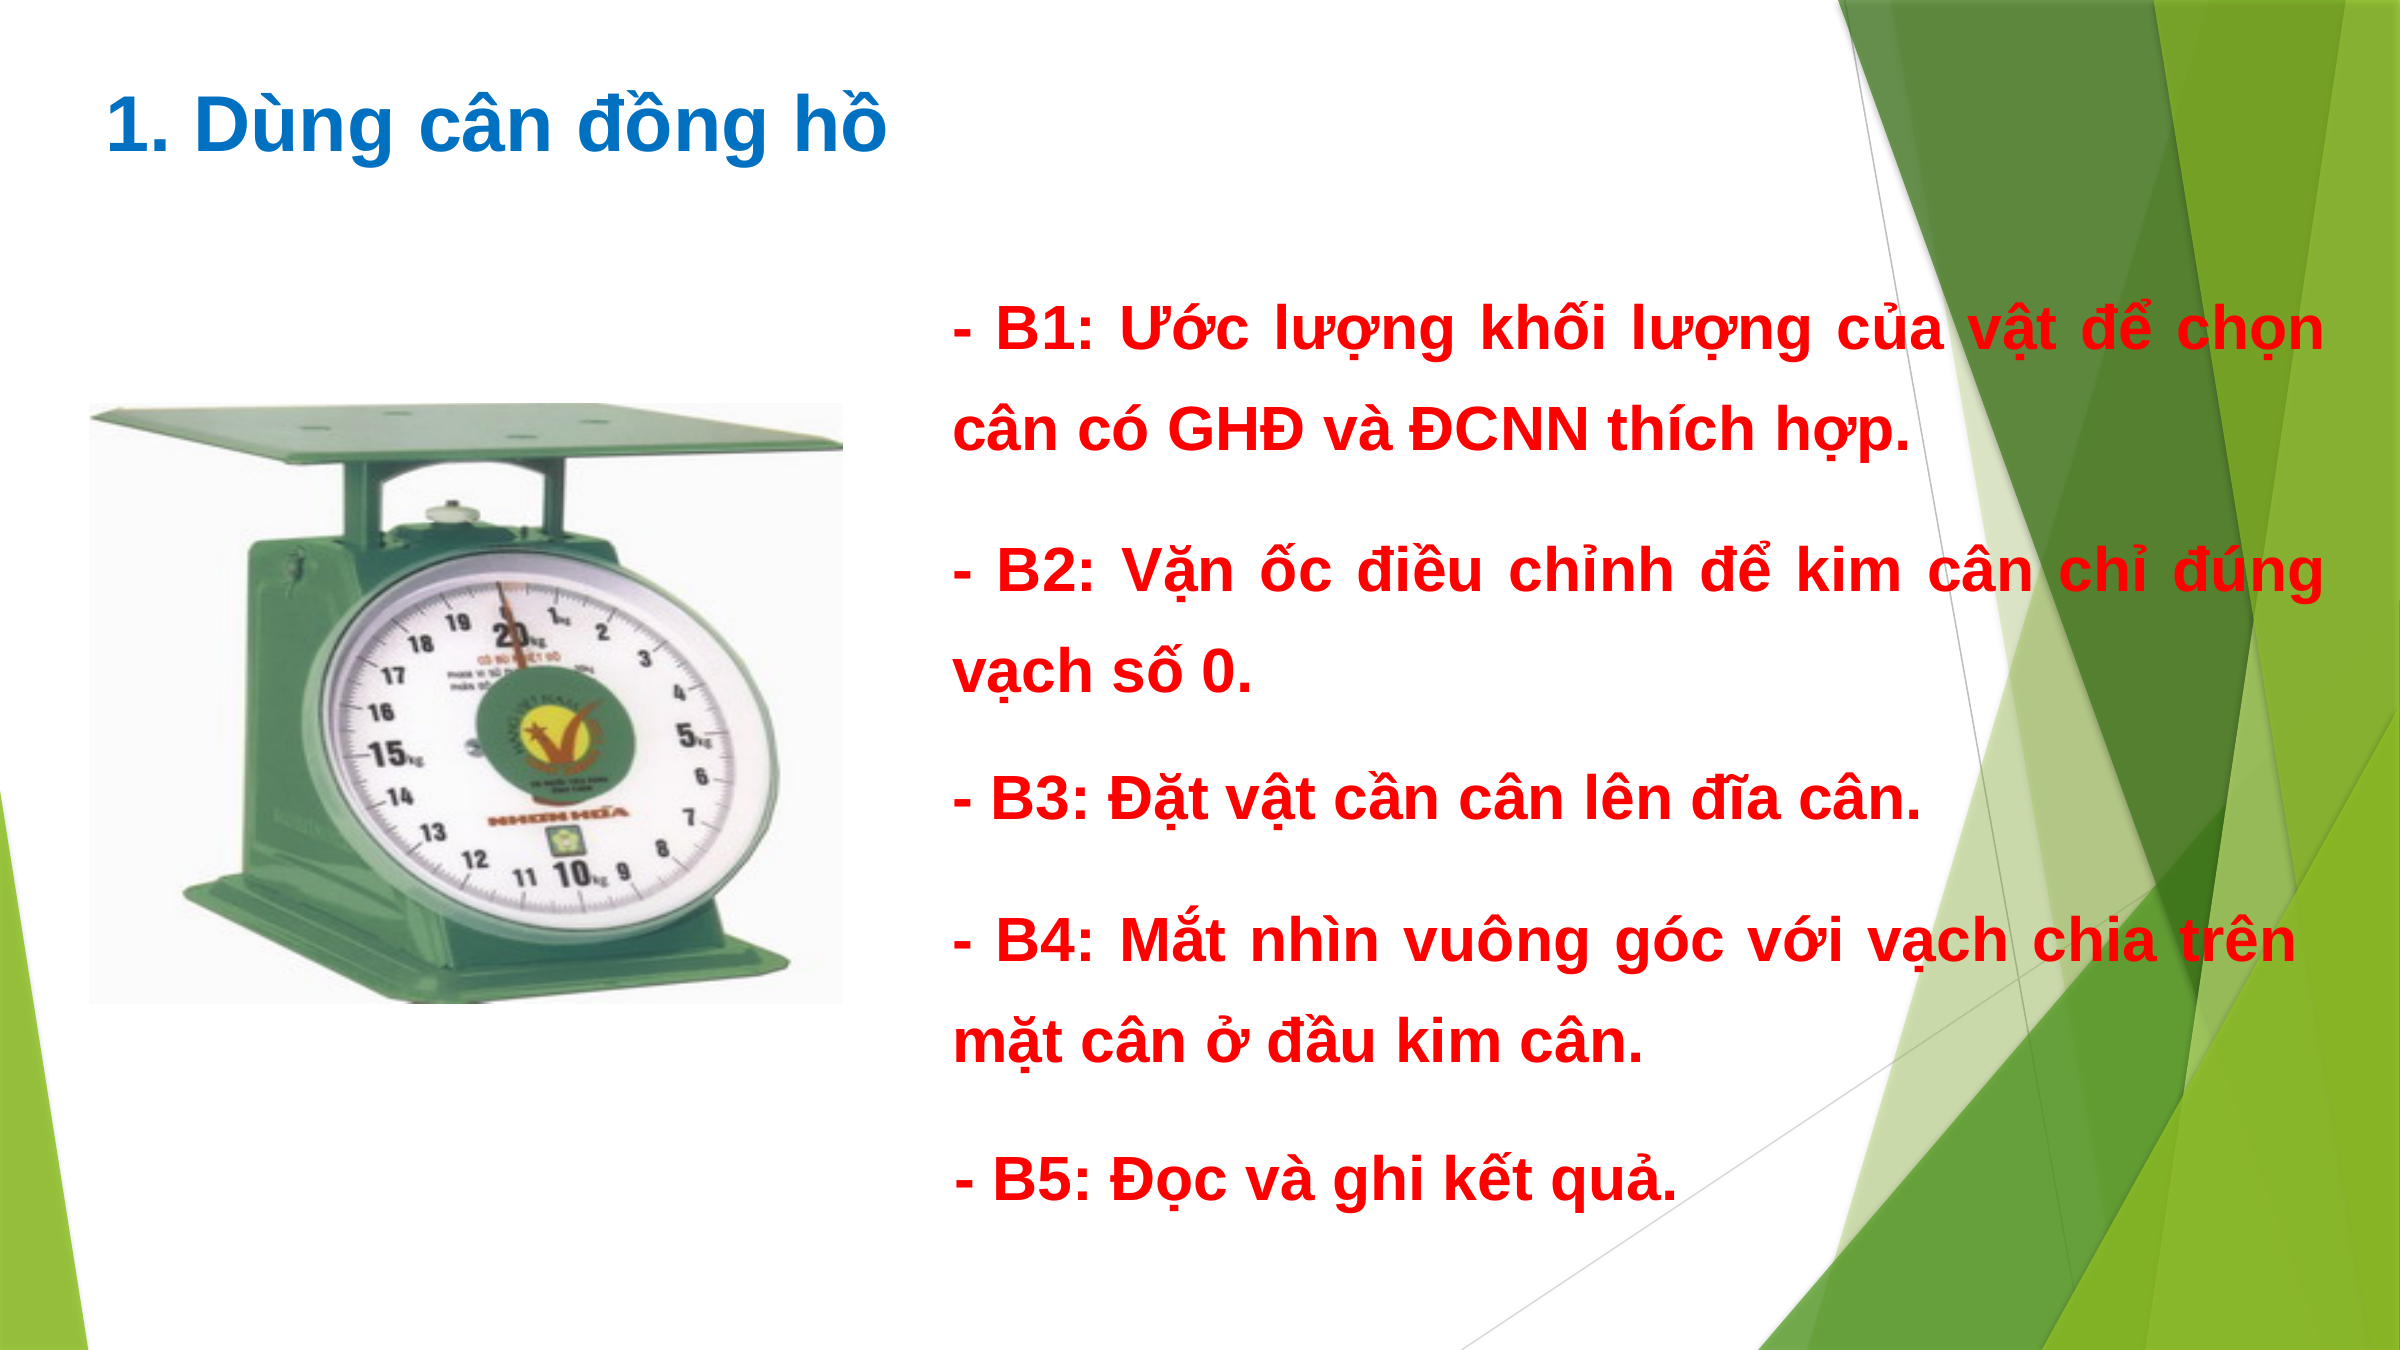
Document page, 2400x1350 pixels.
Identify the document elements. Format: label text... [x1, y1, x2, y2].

text_box - B4: Mắt nhìn vuông góc với vạch chia trên mặt cân ở đầu kim cân. [929, 861, 2323, 1087]
text_box - B3: Đặt vật cần cân lên đĩa cân. [929, 719, 2288, 843]
text_box - B5: Đọc và ghi kết quả. [932, 1100, 2351, 1224]
text_box - B1: Ước lượng khối lượng của vật để chọn cân có GHĐ và ĐCNN thích hợp. [930, 249, 2351, 475]
text_box 1. Dùng cân đồng hồ [61, 60, 1171, 179]
text_box - B2: Vặn ốc điều chỉnh để kim cân chỉ đúng vạch số 0. [930, 491, 2351, 717]
picture [89, 402, 843, 1005]
